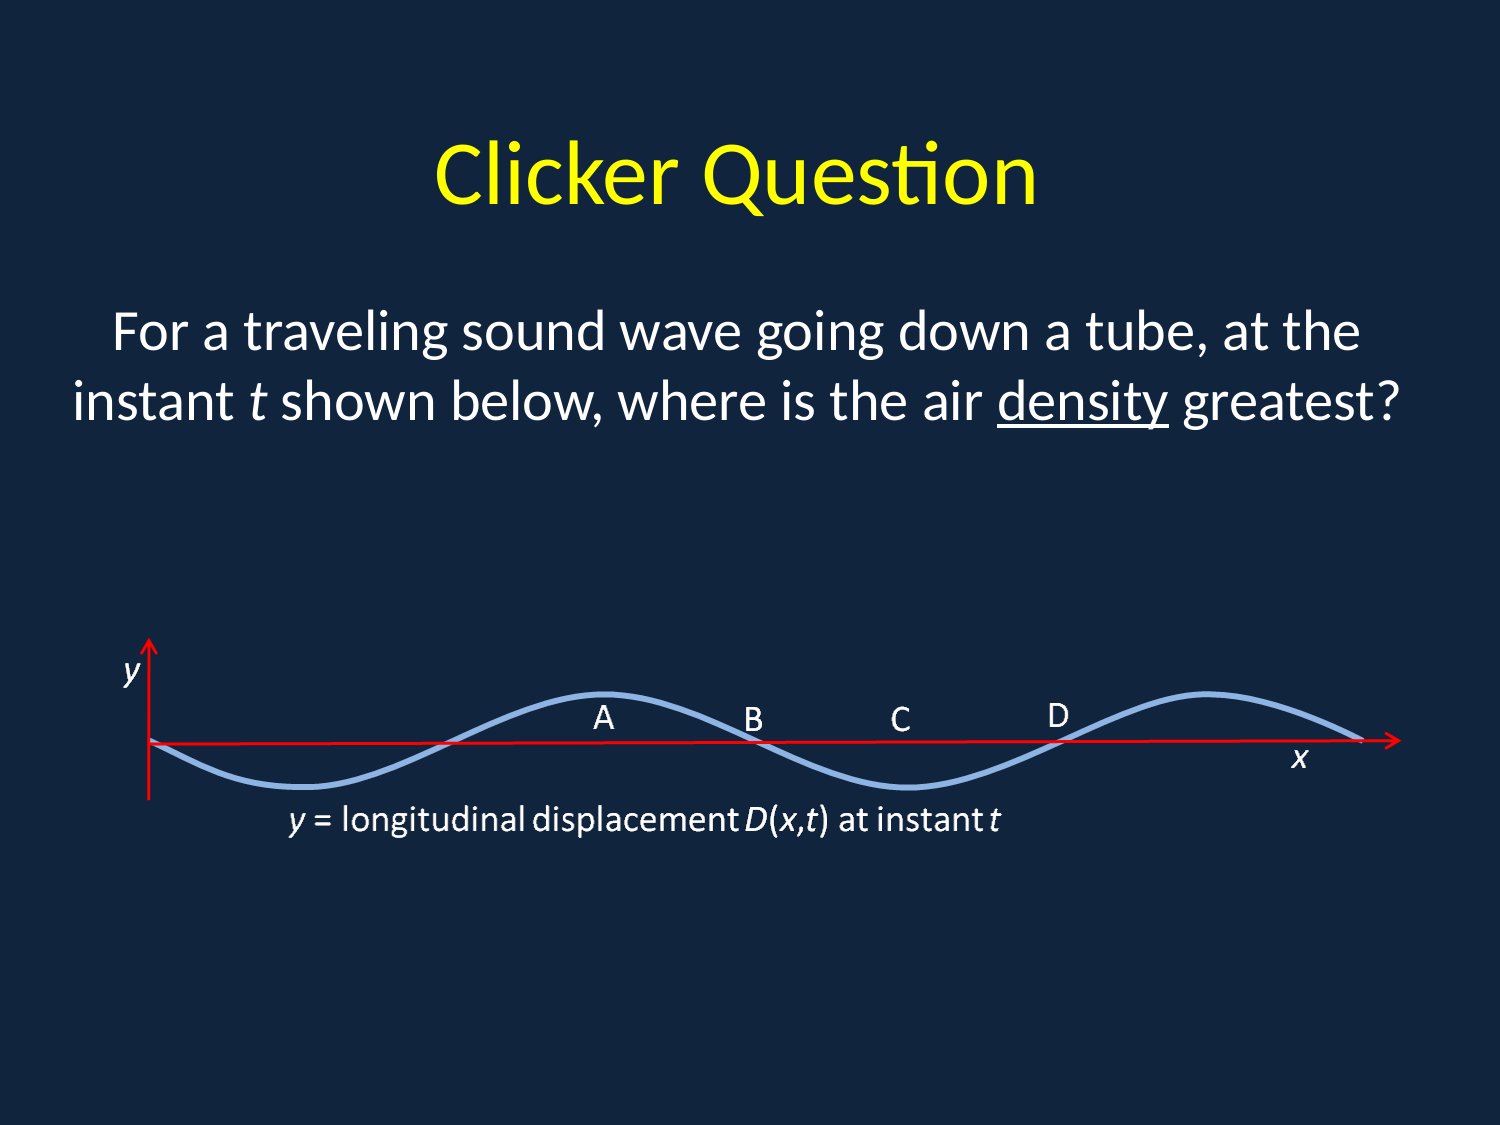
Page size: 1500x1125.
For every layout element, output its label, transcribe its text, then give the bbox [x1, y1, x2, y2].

title Clicker Question For a traveling sound wave going down a tube, at the instant t shown below, where is the air density greatest? [50, 45, 1425, 500]
list . [62, 537, 1413, 1000]
picture [99, 620, 1418, 851]
